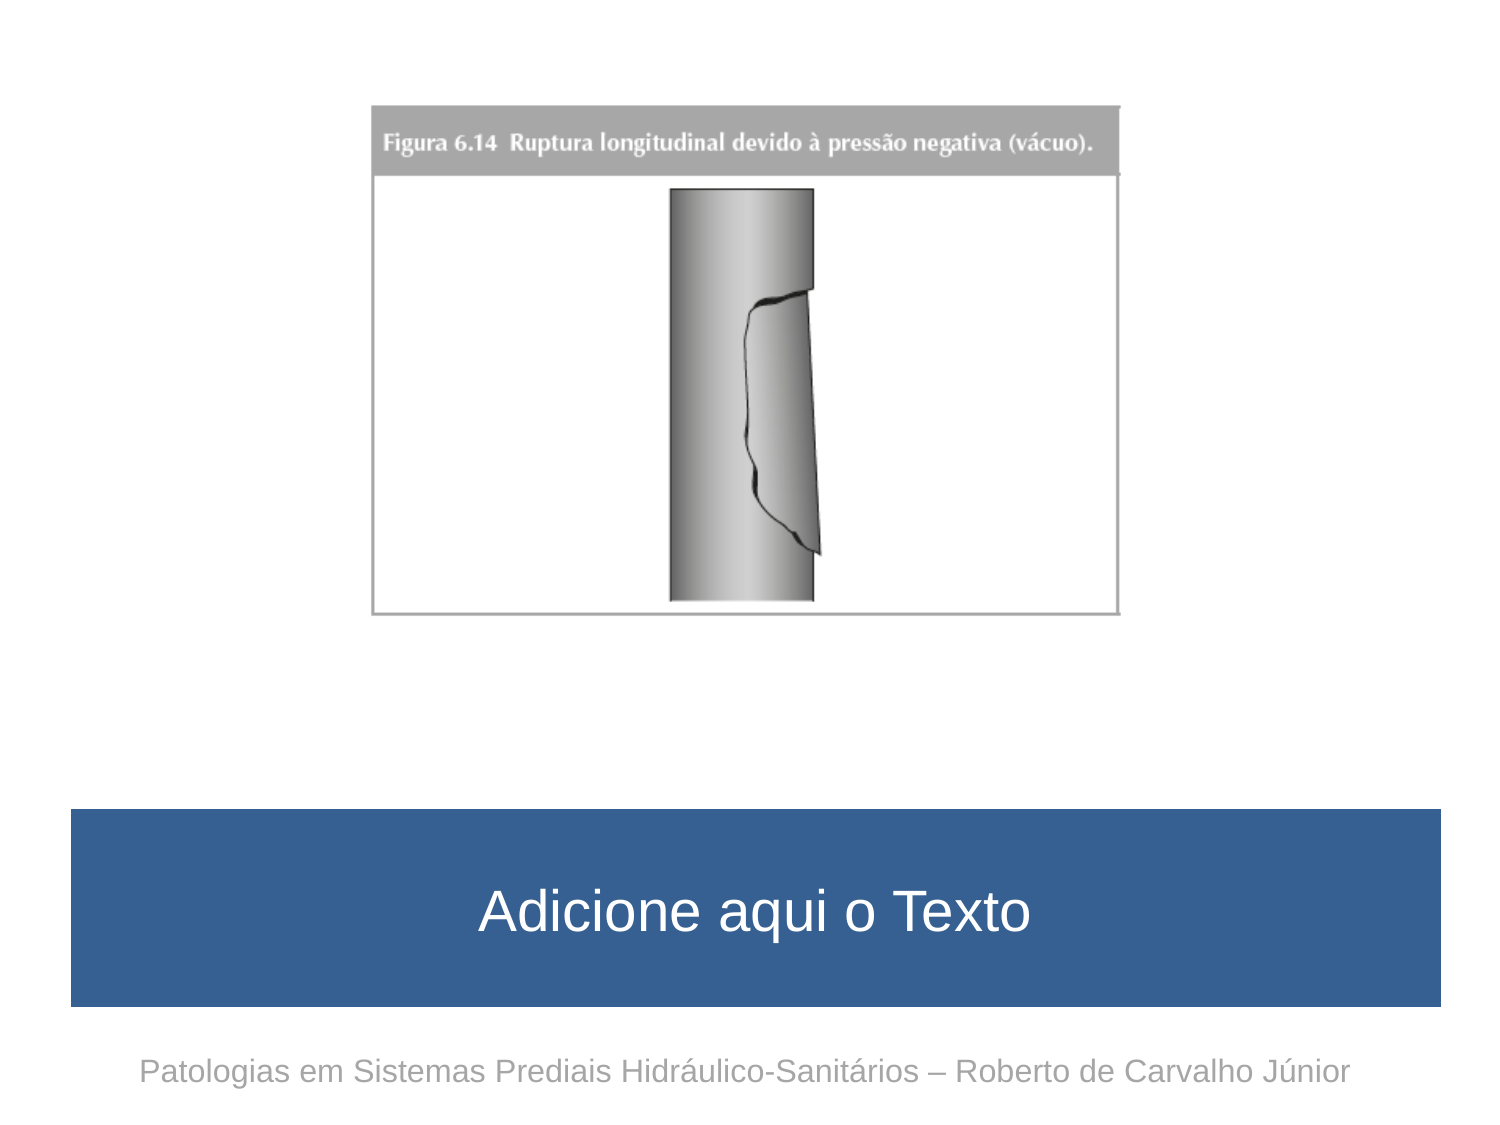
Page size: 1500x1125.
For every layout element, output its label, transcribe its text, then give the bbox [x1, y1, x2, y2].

text_box Adicione aqui o Texto [70, 808, 1442, 1008]
picture [359, 101, 1132, 627]
footer Patologias em Sistemas Prediais Hidráulico-Sanitários – Roberto de Carvalho Júnior [0, 1042, 1500, 1103]
